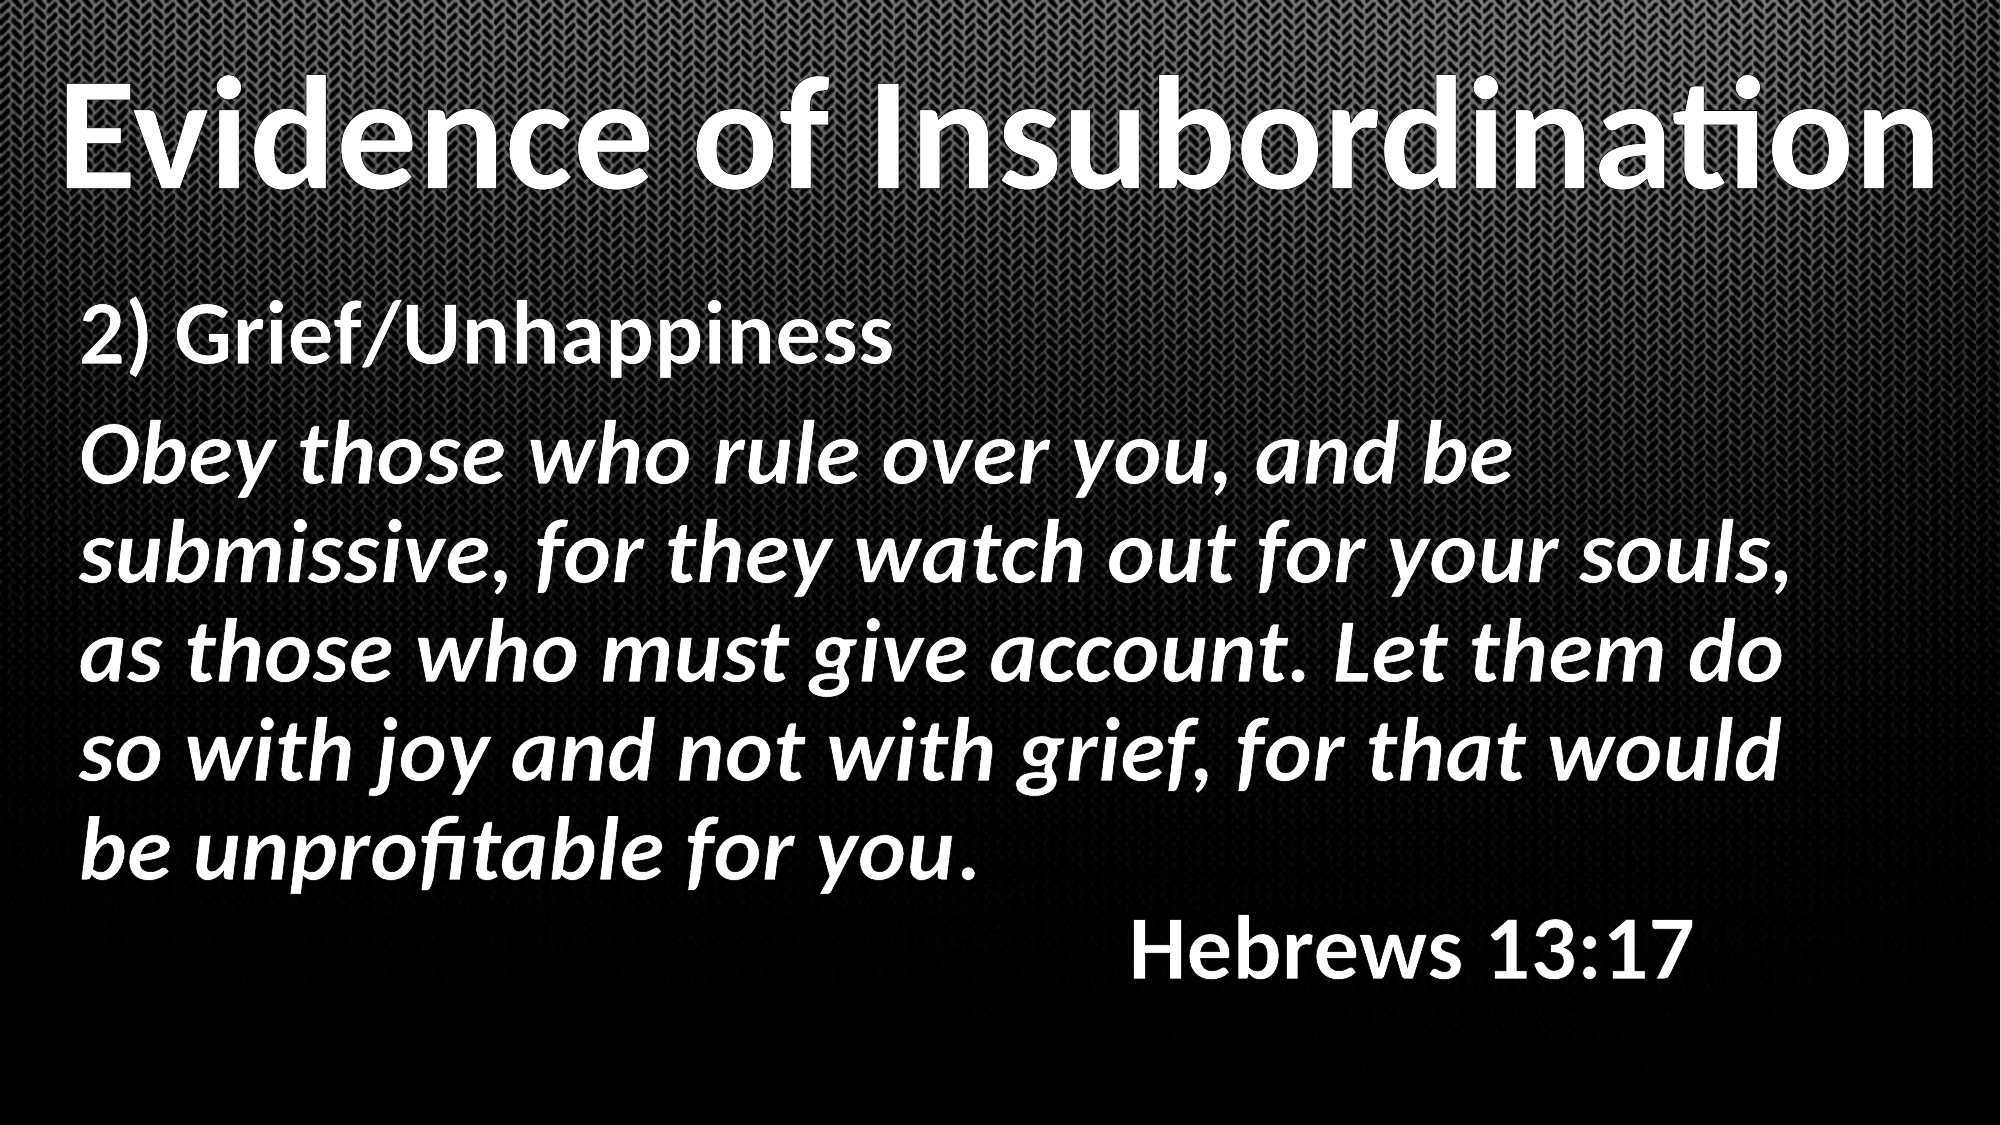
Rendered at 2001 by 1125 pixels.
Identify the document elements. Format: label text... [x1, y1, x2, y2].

title Evidence of Insubordination [0, 34, 2000, 238]
list 2) Grief/Unhappiness Obey those who rule over you, and be submissive, for they watch out for your souls, as those who must give account. Let them do so with joy and not with grief, for that would be unprofitable for you. Hebrews 13:17 [63, 277, 1897, 1110]
picture [0, 0, 2001, 1125]
